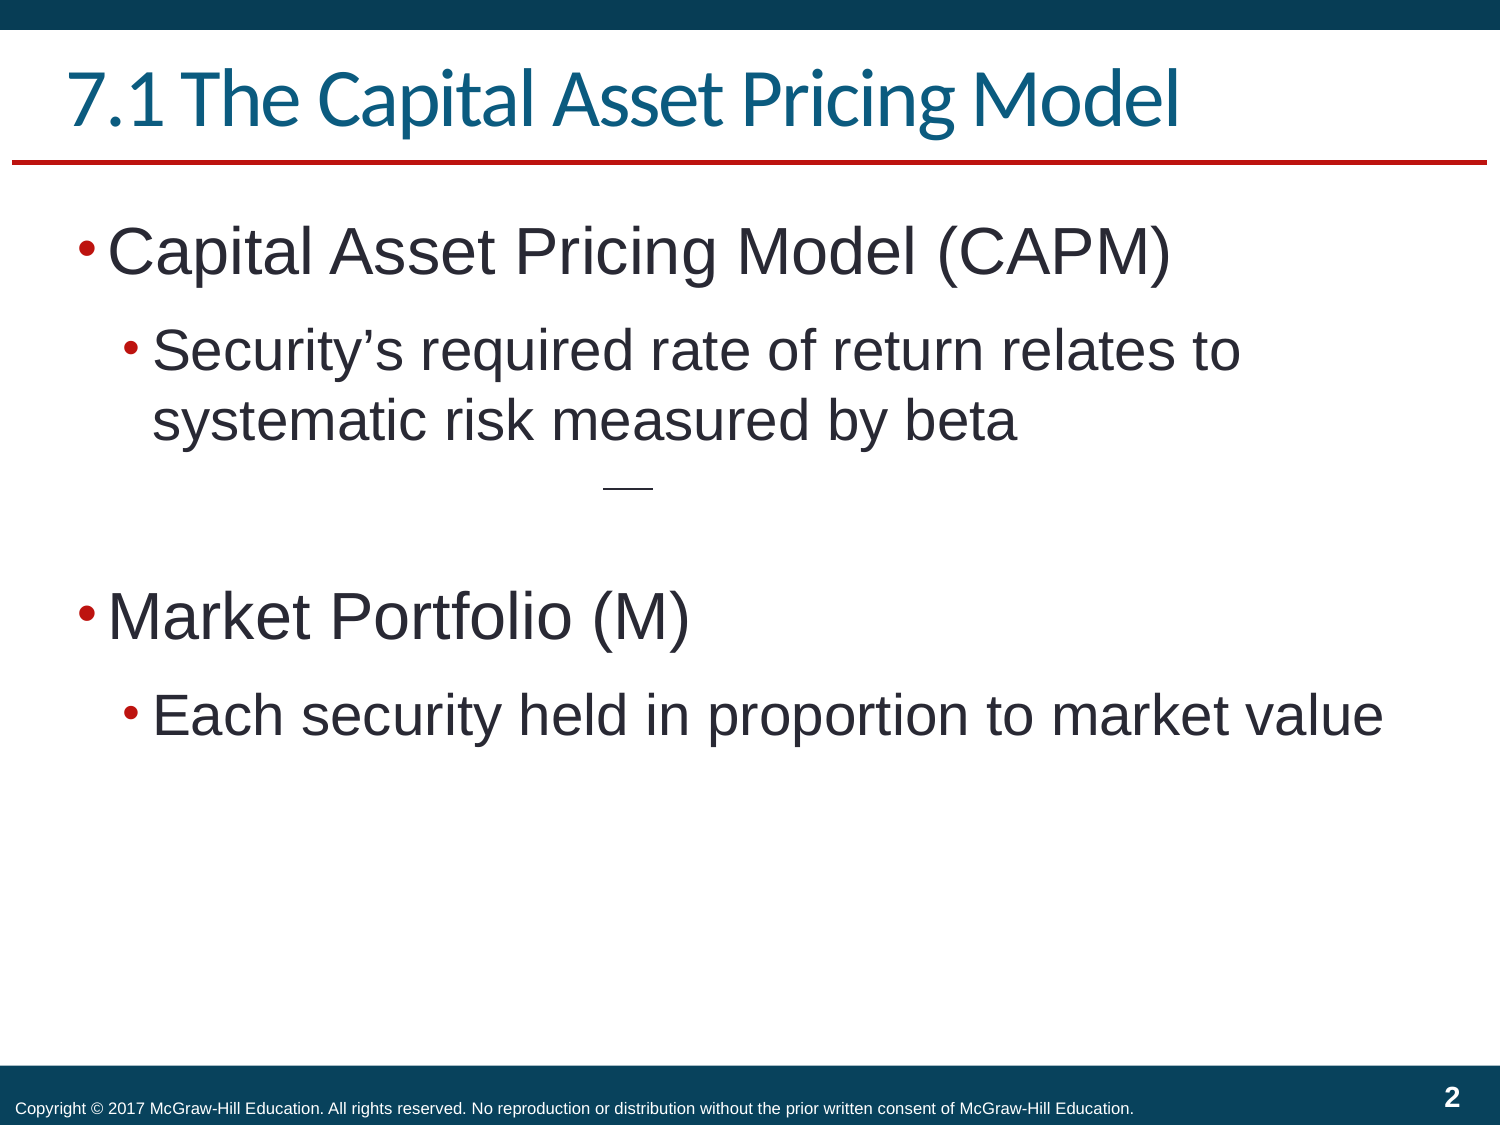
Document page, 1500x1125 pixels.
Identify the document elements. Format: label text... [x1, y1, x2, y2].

title 7.1 The Capital Asset Pricing Model [50, 24, 1453, 163]
